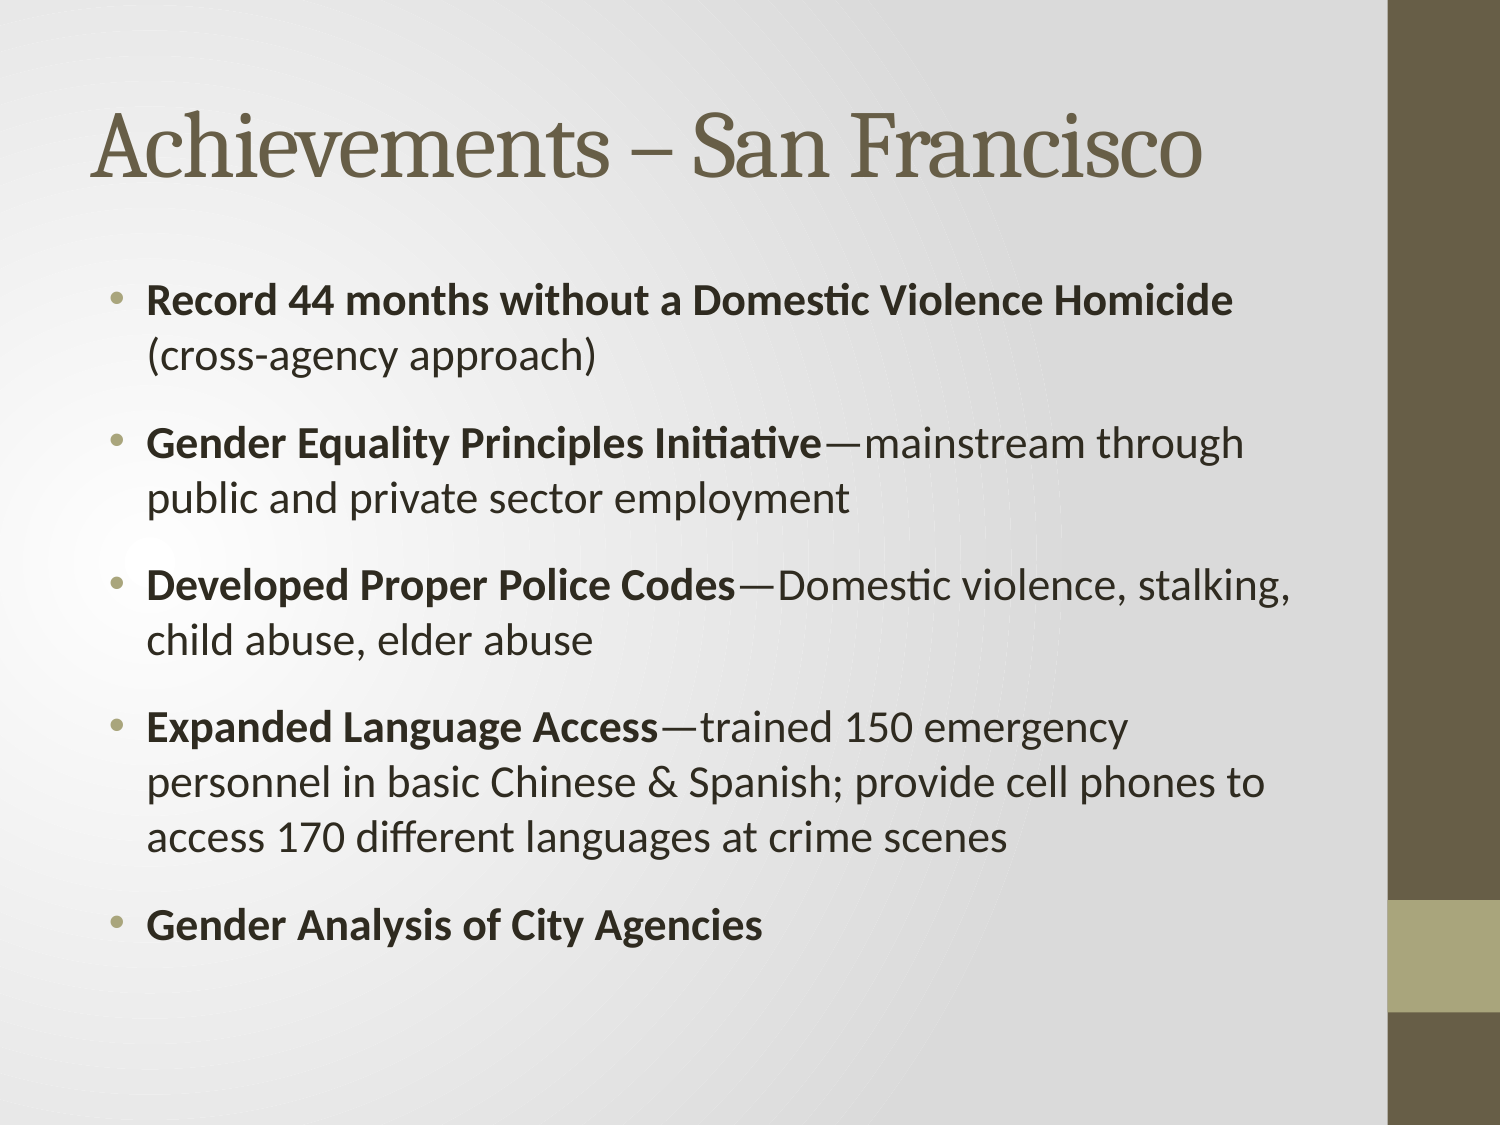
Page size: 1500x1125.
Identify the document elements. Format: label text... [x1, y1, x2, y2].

title Achievements – San Francisco [75, 45, 1325, 233]
list Record 44 months without a Domestic Violence Homicide (cross-agency approach) Gender Equality Principles Initiative—mainstream through public and private sector employment Developed Proper Police Codes—Domestic violence, stalking, child abuse, elder abuse Expanded Language Access—trained 150 emergency personnel in basic Chinese & Spanish; provide cell phones to access 170 different languages at crime scenes Gender Analysis of City Agencies [75, 262, 1325, 1050]
